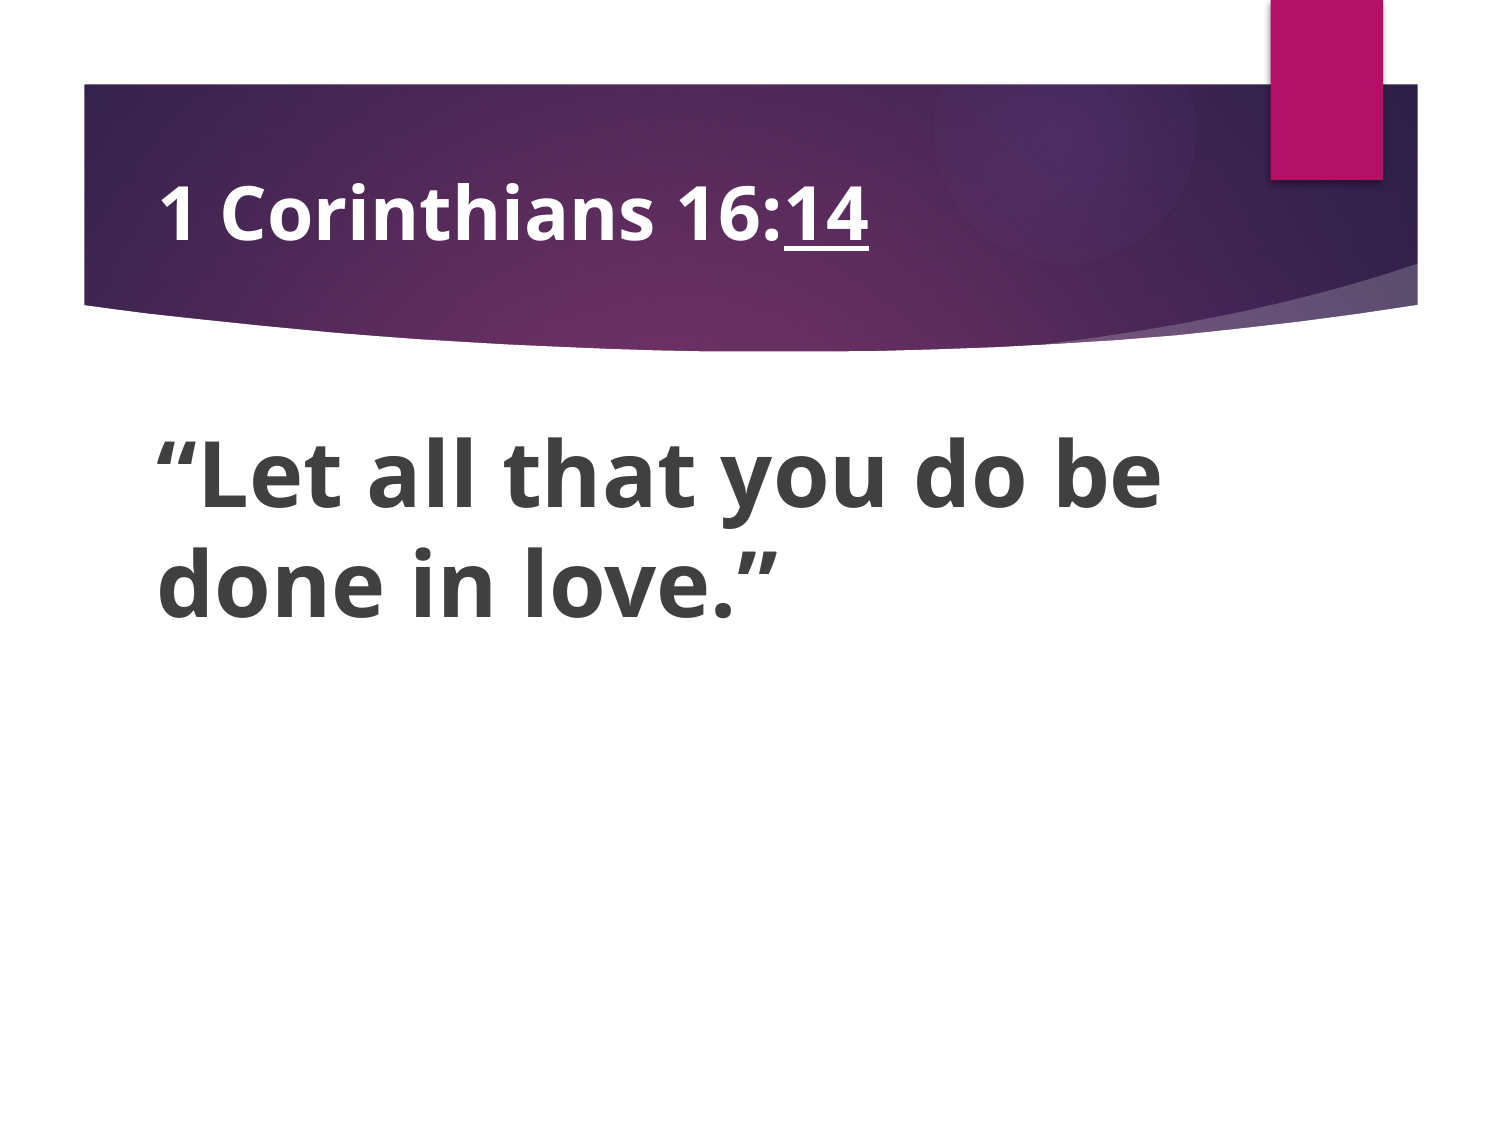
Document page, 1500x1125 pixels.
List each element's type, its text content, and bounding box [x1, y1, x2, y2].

title 1 Corinthians 16:14 [142, 152, 1183, 269]
list “Let all that you do be done in love.” [141, 408, 1183, 988]
